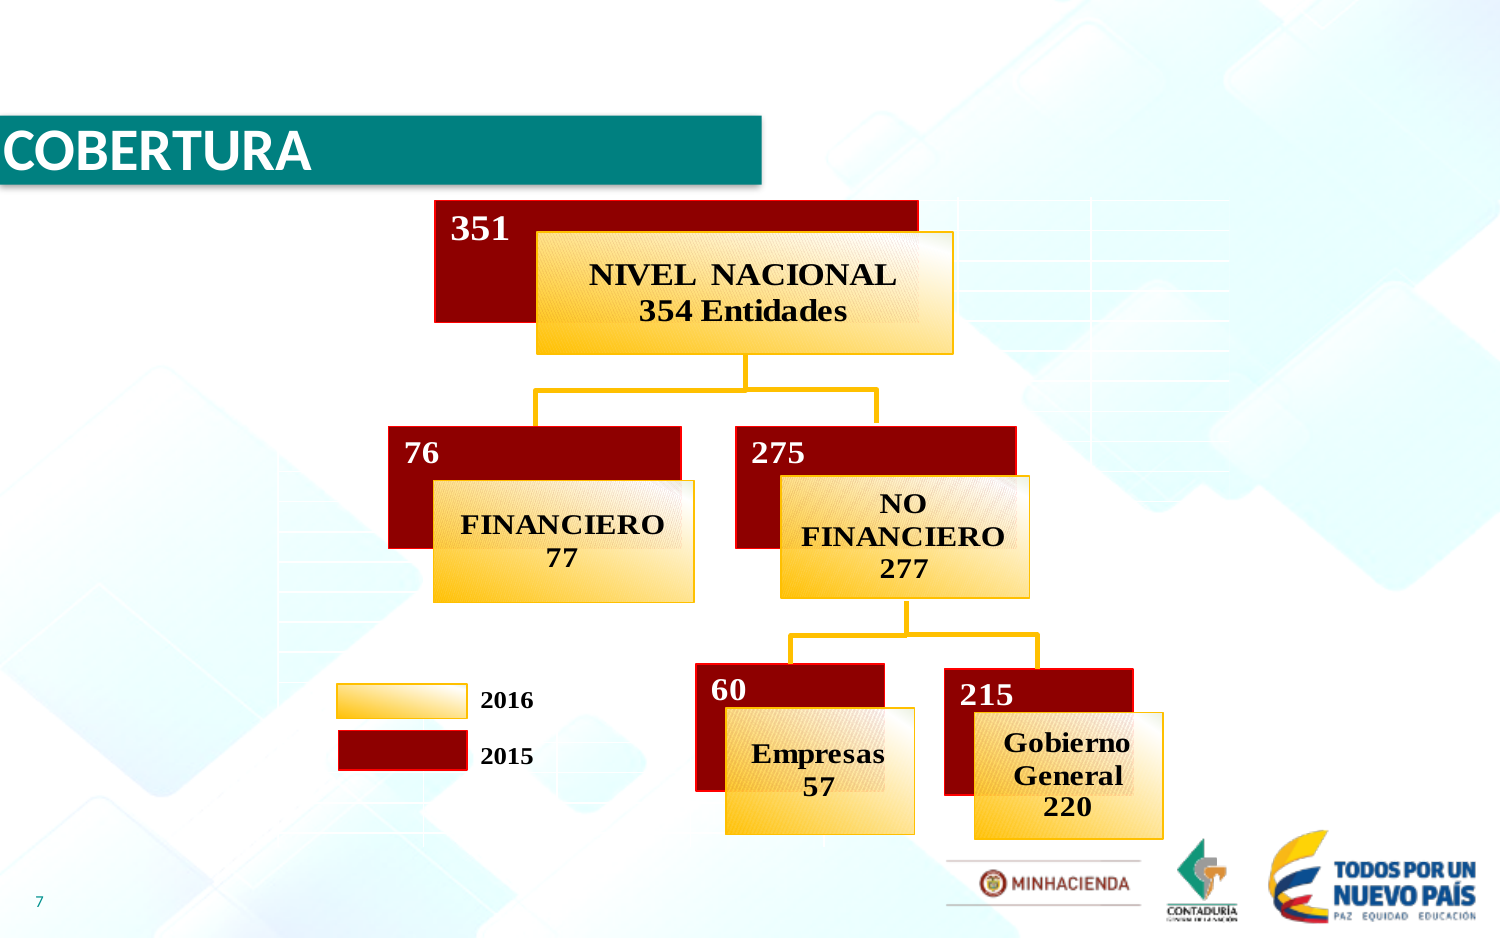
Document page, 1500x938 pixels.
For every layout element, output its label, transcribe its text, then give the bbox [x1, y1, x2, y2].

picture [277, 196, 1239, 933]
picture [1258, 821, 1485, 933]
slide_number 7 [20, 883, 334, 929]
text_box COBERTURA [0, 102, 892, 245]
